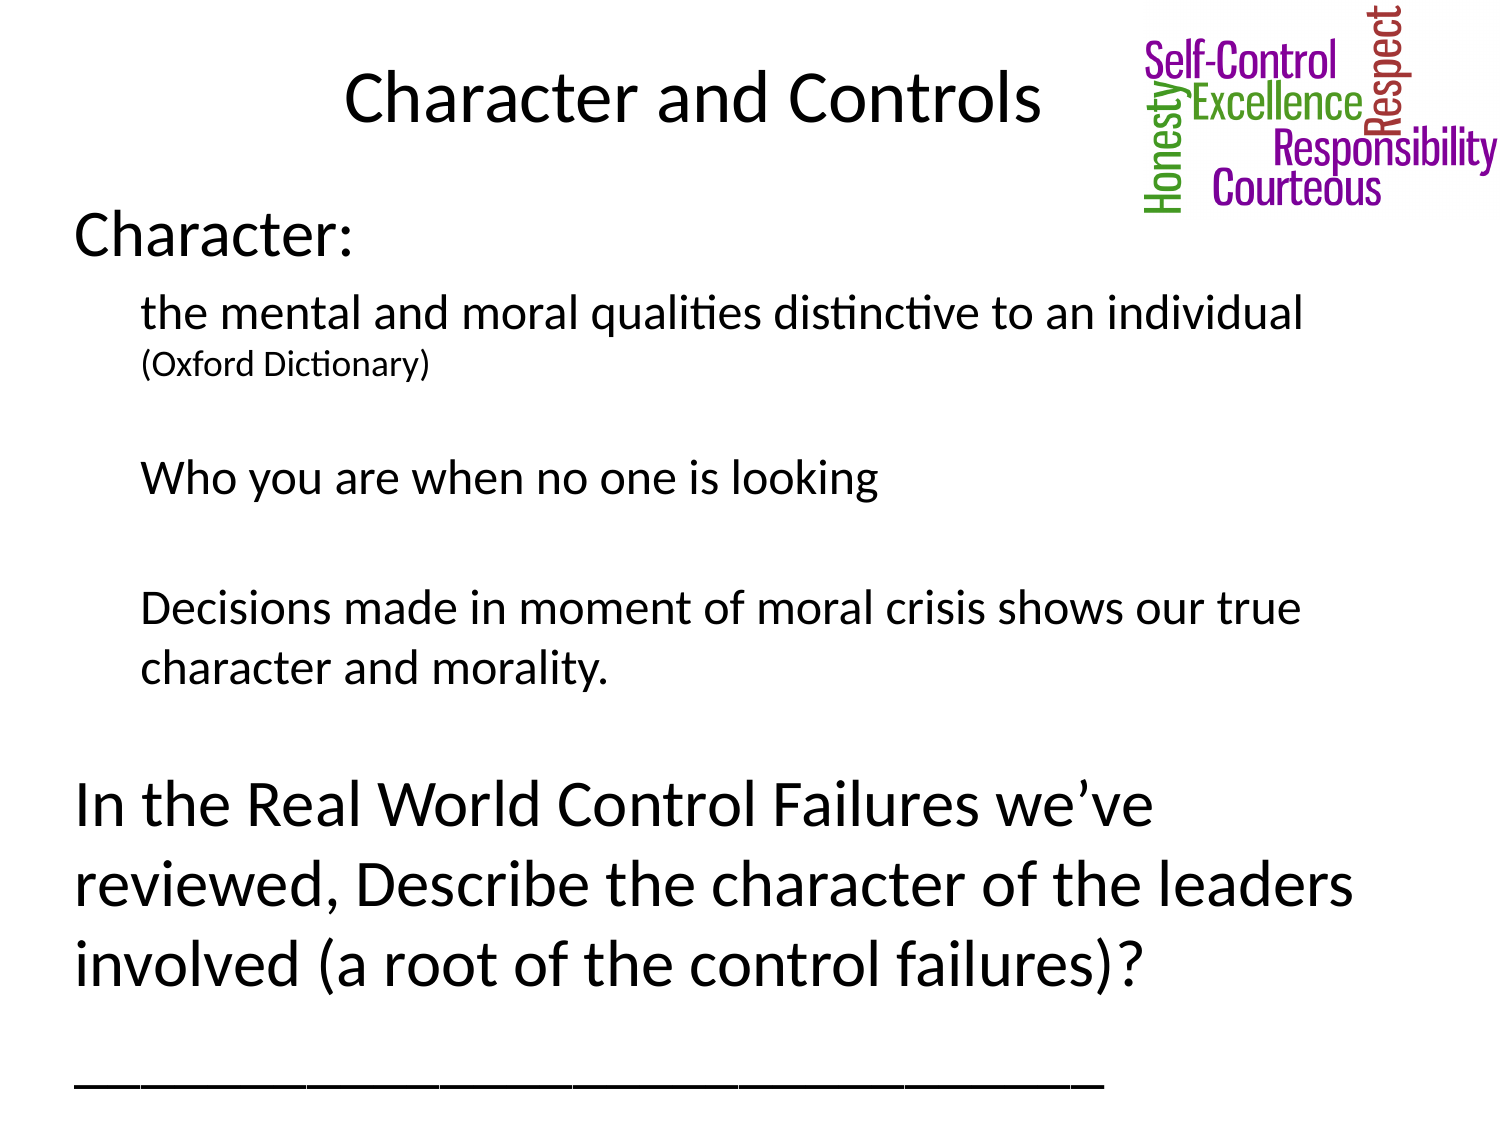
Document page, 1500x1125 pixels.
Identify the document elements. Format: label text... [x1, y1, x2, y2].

list Character: the mental and moral qualities distinctive to an individual (Oxford Dictionary) Who you are when no one is looking Decisions made in moment of moral crisis shows our true character and morality. In the Real World Control Failures we’ve reviewed, Describe the character of the leaders involved (a root of the control failures)? _______________________________ [59, 181, 1423, 1057]
picture [1142, 0, 1500, 220]
title Character and Controls [18, 9, 1137, 177]
